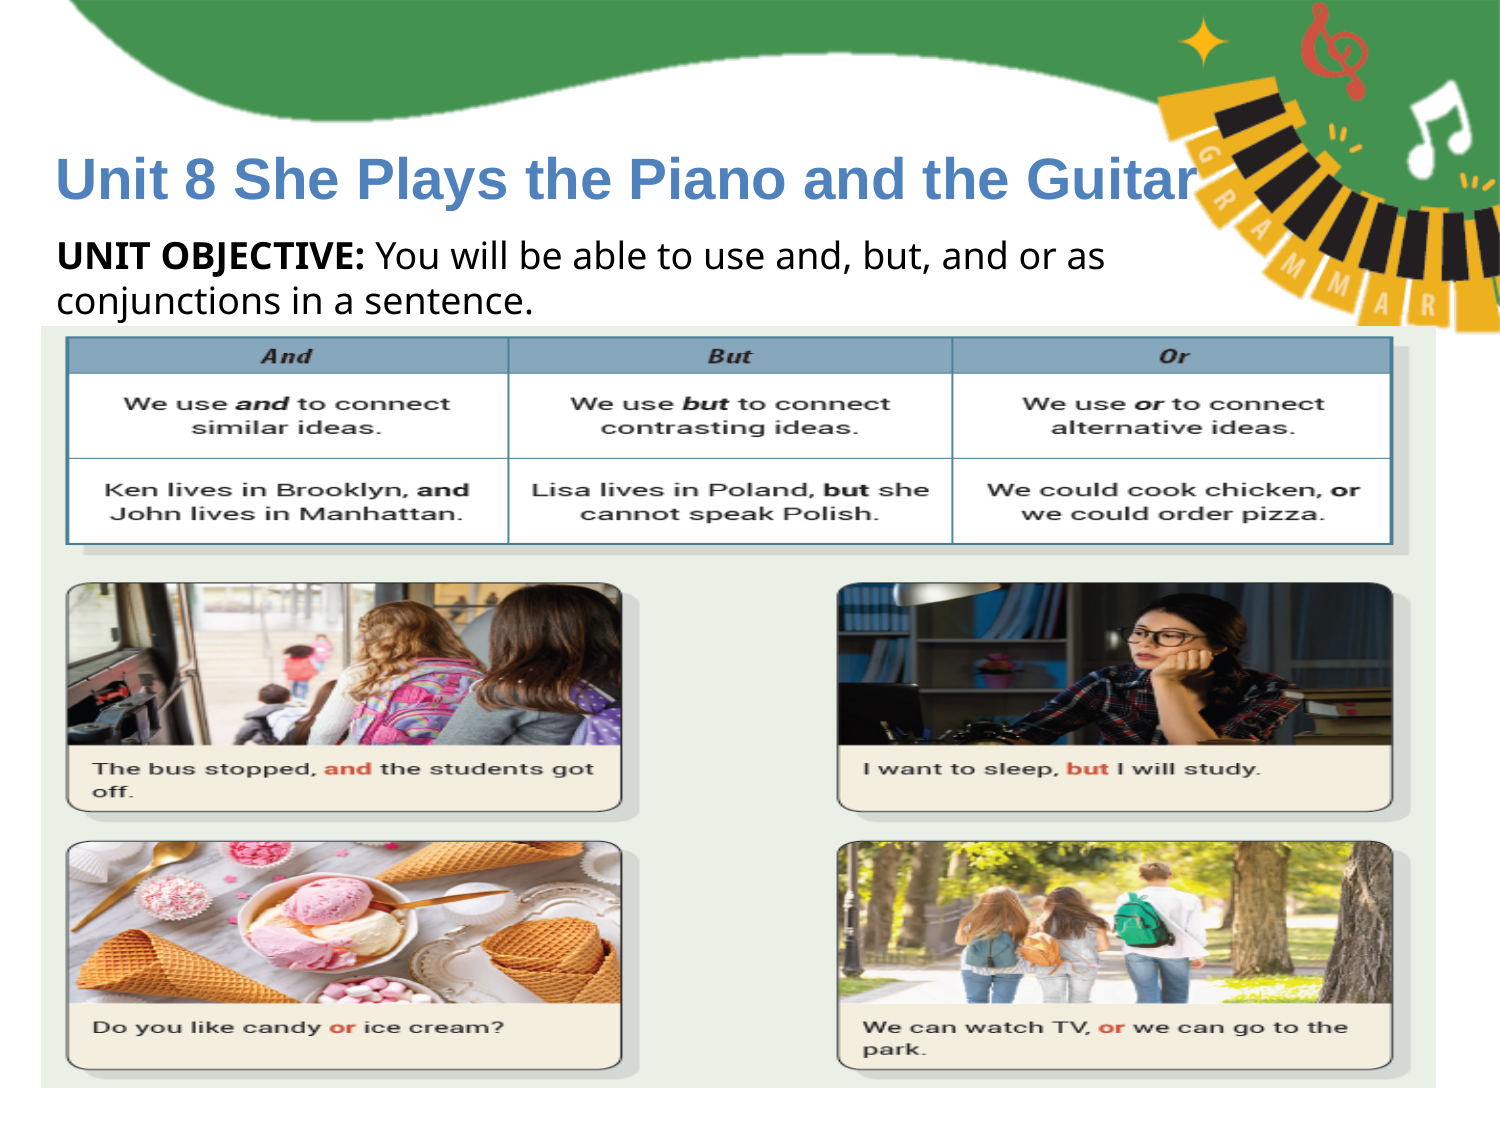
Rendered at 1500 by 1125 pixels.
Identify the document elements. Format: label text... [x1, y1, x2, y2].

title Unit 8 She Plays the Piano and the Guitar [40, 82, 1391, 270]
text_box UNIT OBJECTIVE: You will be able to use and, but, and or as conjunctions in a sentence. [41, 224, 1270, 324]
picture [41, 0, 1500, 1089]
